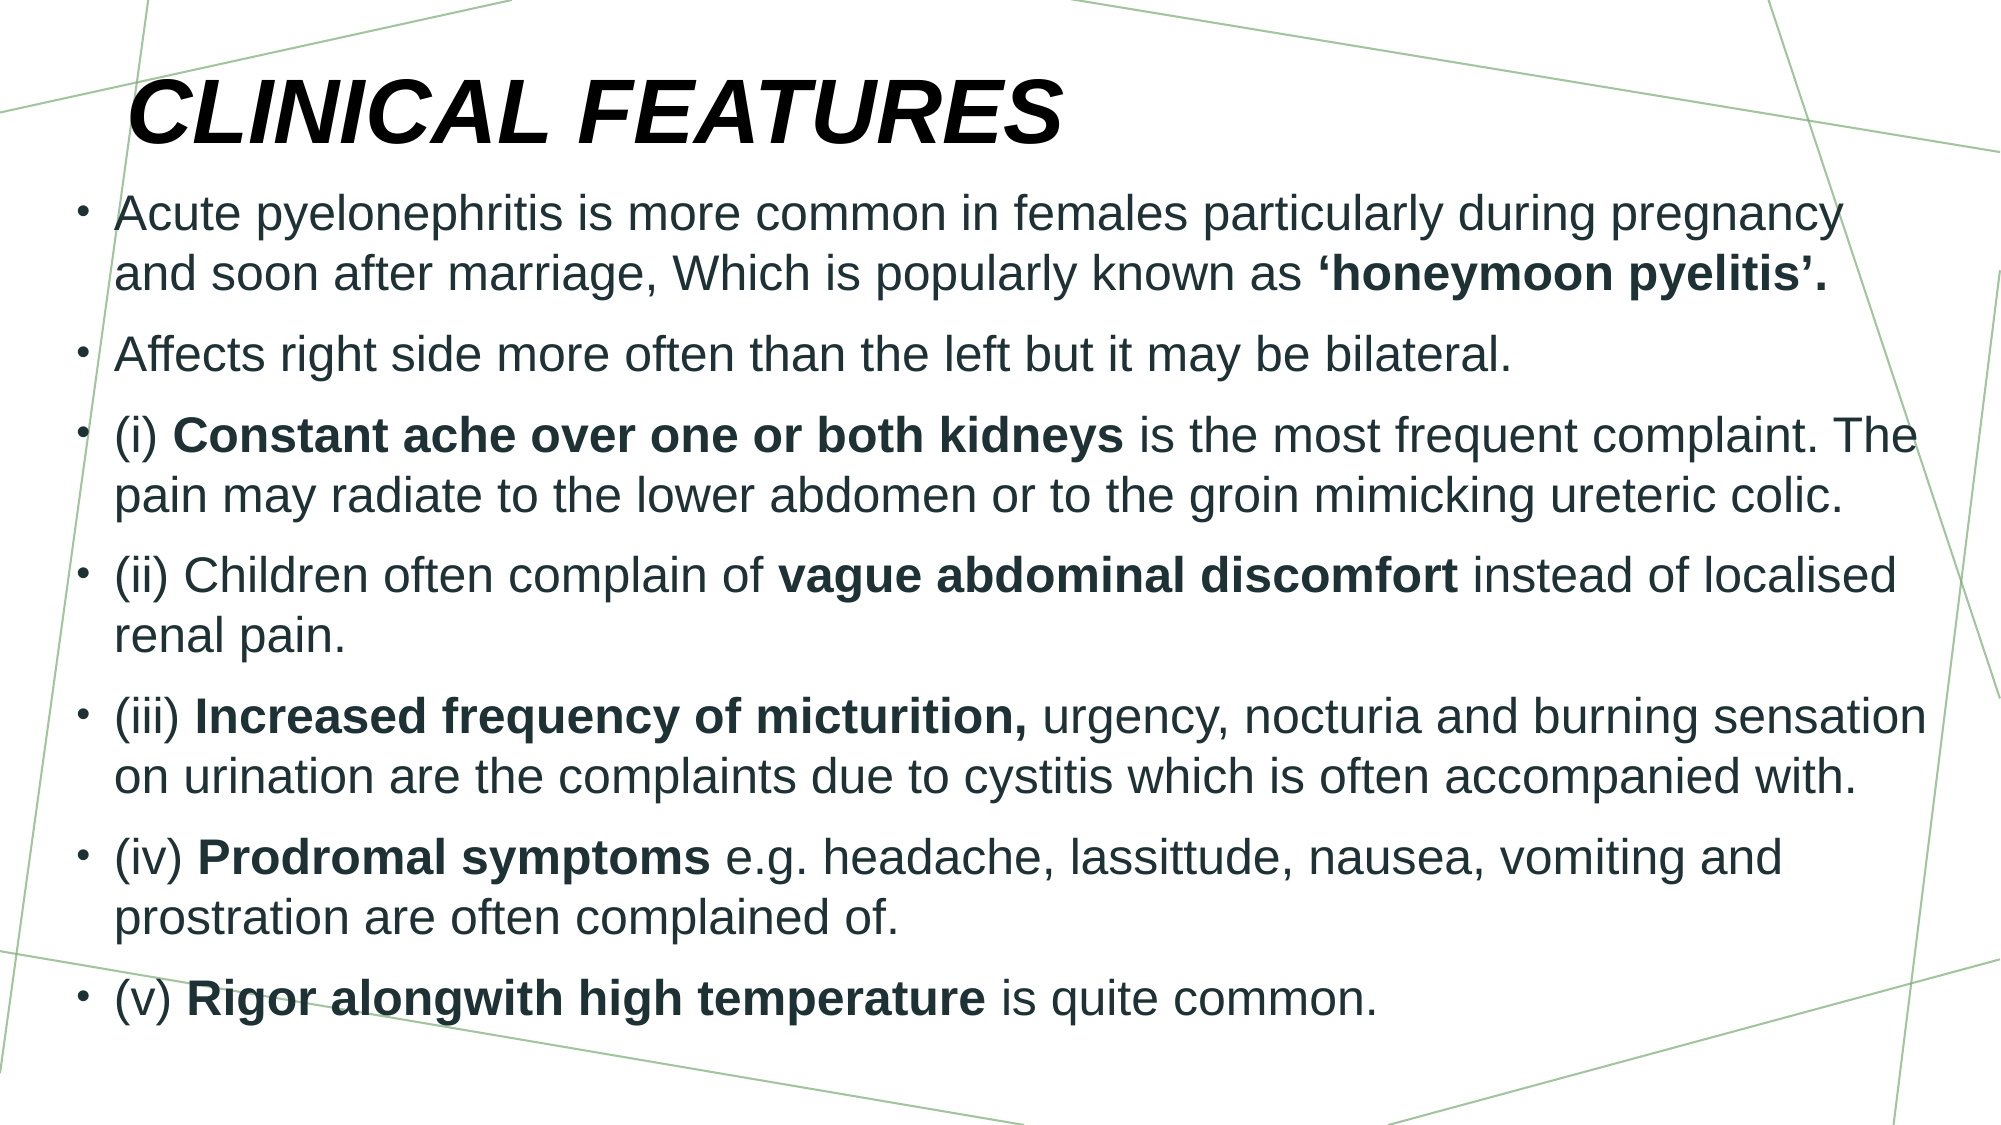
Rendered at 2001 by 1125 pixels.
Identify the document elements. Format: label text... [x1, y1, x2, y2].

list Acute pyelonephritis is more common in females particularly during pregnancy and soon after marriage, Which is popularly known as ‘honeymoon pyelitis’. Affects right side more often than the left but it may be bilateral. (i) Constant ache over one or both kidneys is the most frequent complaint. The pain may radiate to the lower abdomen or to the groin mimicking ureteric colic. (ii) Children often complain of vague abdominal discomfort instead of localised renal pain. (iii) Increased frequency of micturition, urgency, nocturia and burning sensation on urination are the complaints due to cystitis which is often accompanied with. (iv) Prodromal symptoms e.g. headache, lassittude, nausea, vomiting and prostration are often complained of. (v) Rigor alongwith high temperature is quite common. [61, 172, 1946, 1125]
title Clinical features [111, 0, 1737, 172]
